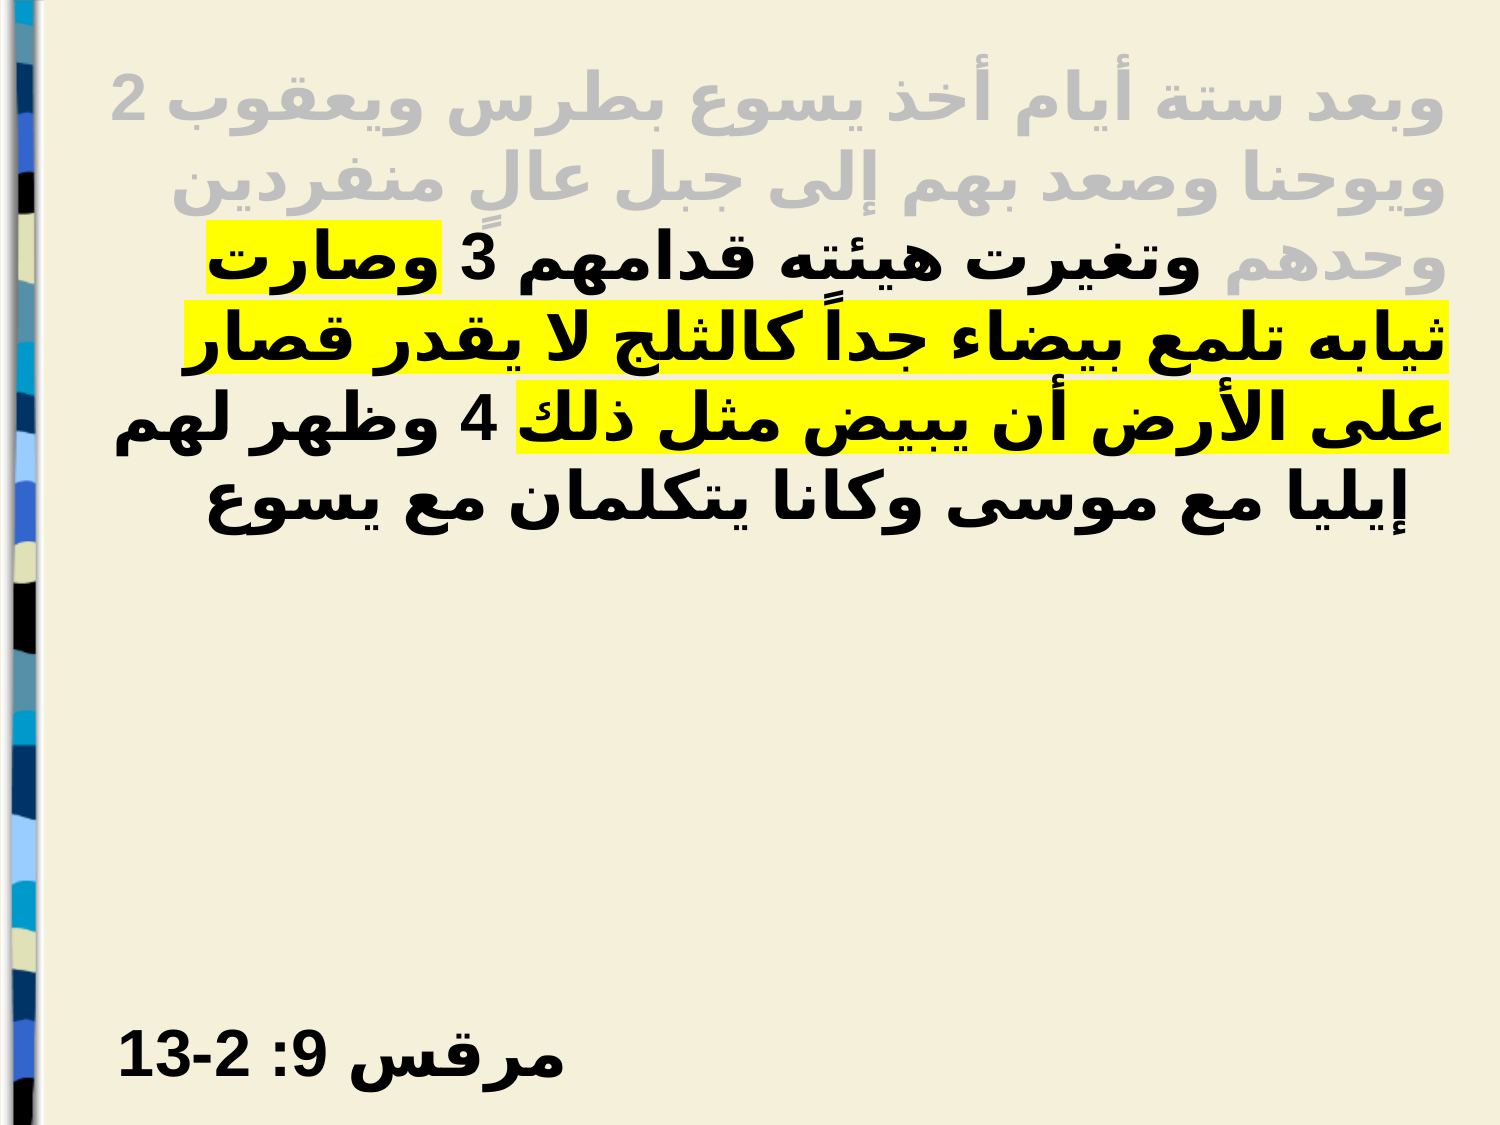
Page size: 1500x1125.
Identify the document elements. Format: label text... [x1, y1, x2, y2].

picture [1, 0, 44, 1125]
text_box مرقس 9: 2-13 [103, 1002, 691, 1098]
text_box 2 وبعد ستة أيام أخذ يسوع بطرس ويعقوب ويوحنا وصعد بهم إلى جبل عالٍ منفردين وحدهم وتغيرت هيئته قدامهم 3 وصارت ثيابه تلمع بيضاء جداً كالثلج لا يقدر قصار على الأرض أن يبيض مثل ذلك 4 وظهر لهم إيليا مع موسى وكانا يتكلمان مع يسوع [77, 46, 1465, 621]
